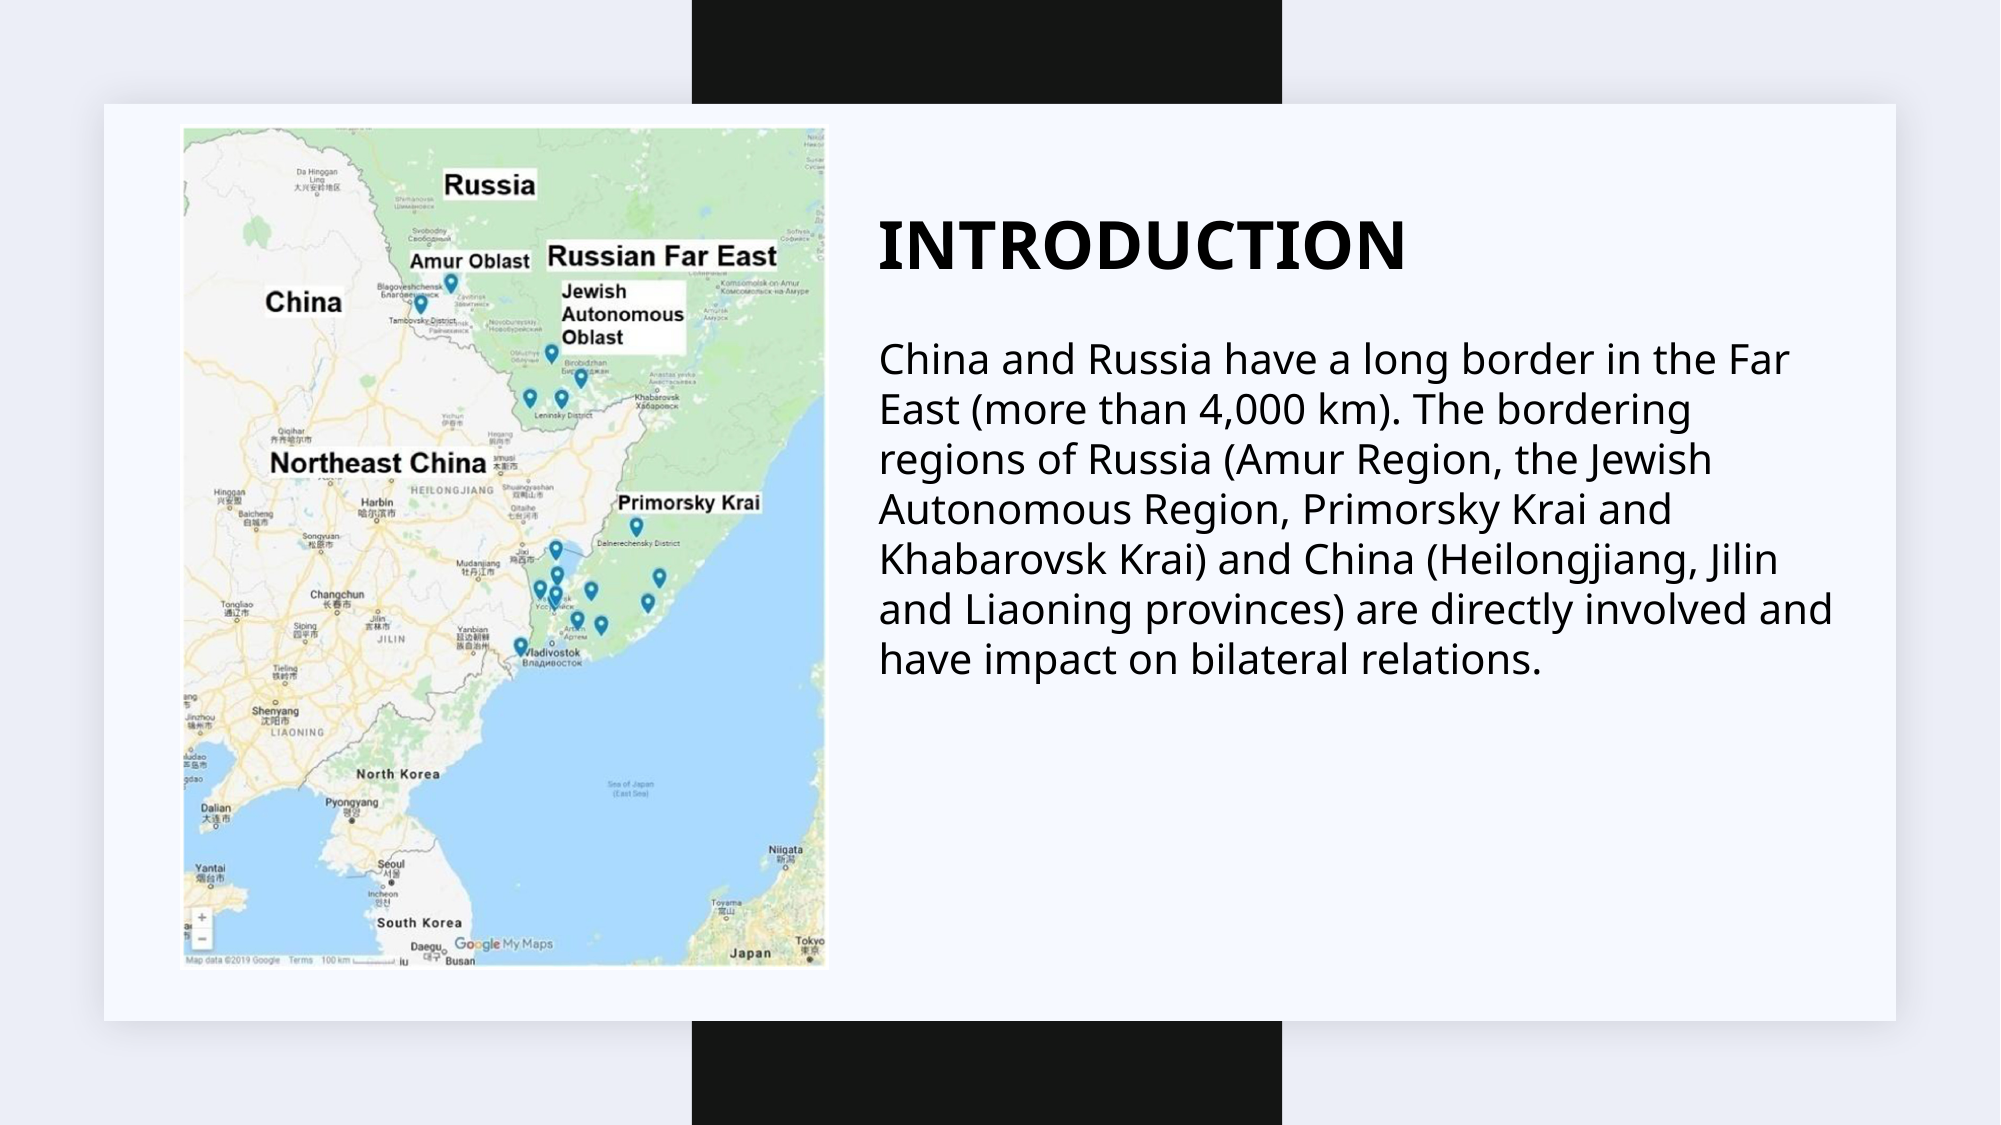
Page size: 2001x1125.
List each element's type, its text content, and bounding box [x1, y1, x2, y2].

picture [179, 123, 829, 970]
text_box INTRODUCTION China and Russia have a long border in the Far East (more than 4,000 km). The bordering regions of Russia (Amur Region, the Jewish Autonomous Region, Primorsky Krai and Khabarovsk Krai) and China (Heilongjiang, Jilin and Liaoning provinces) are directly involved and have impact on bilateral relations. [863, 145, 1864, 691]
